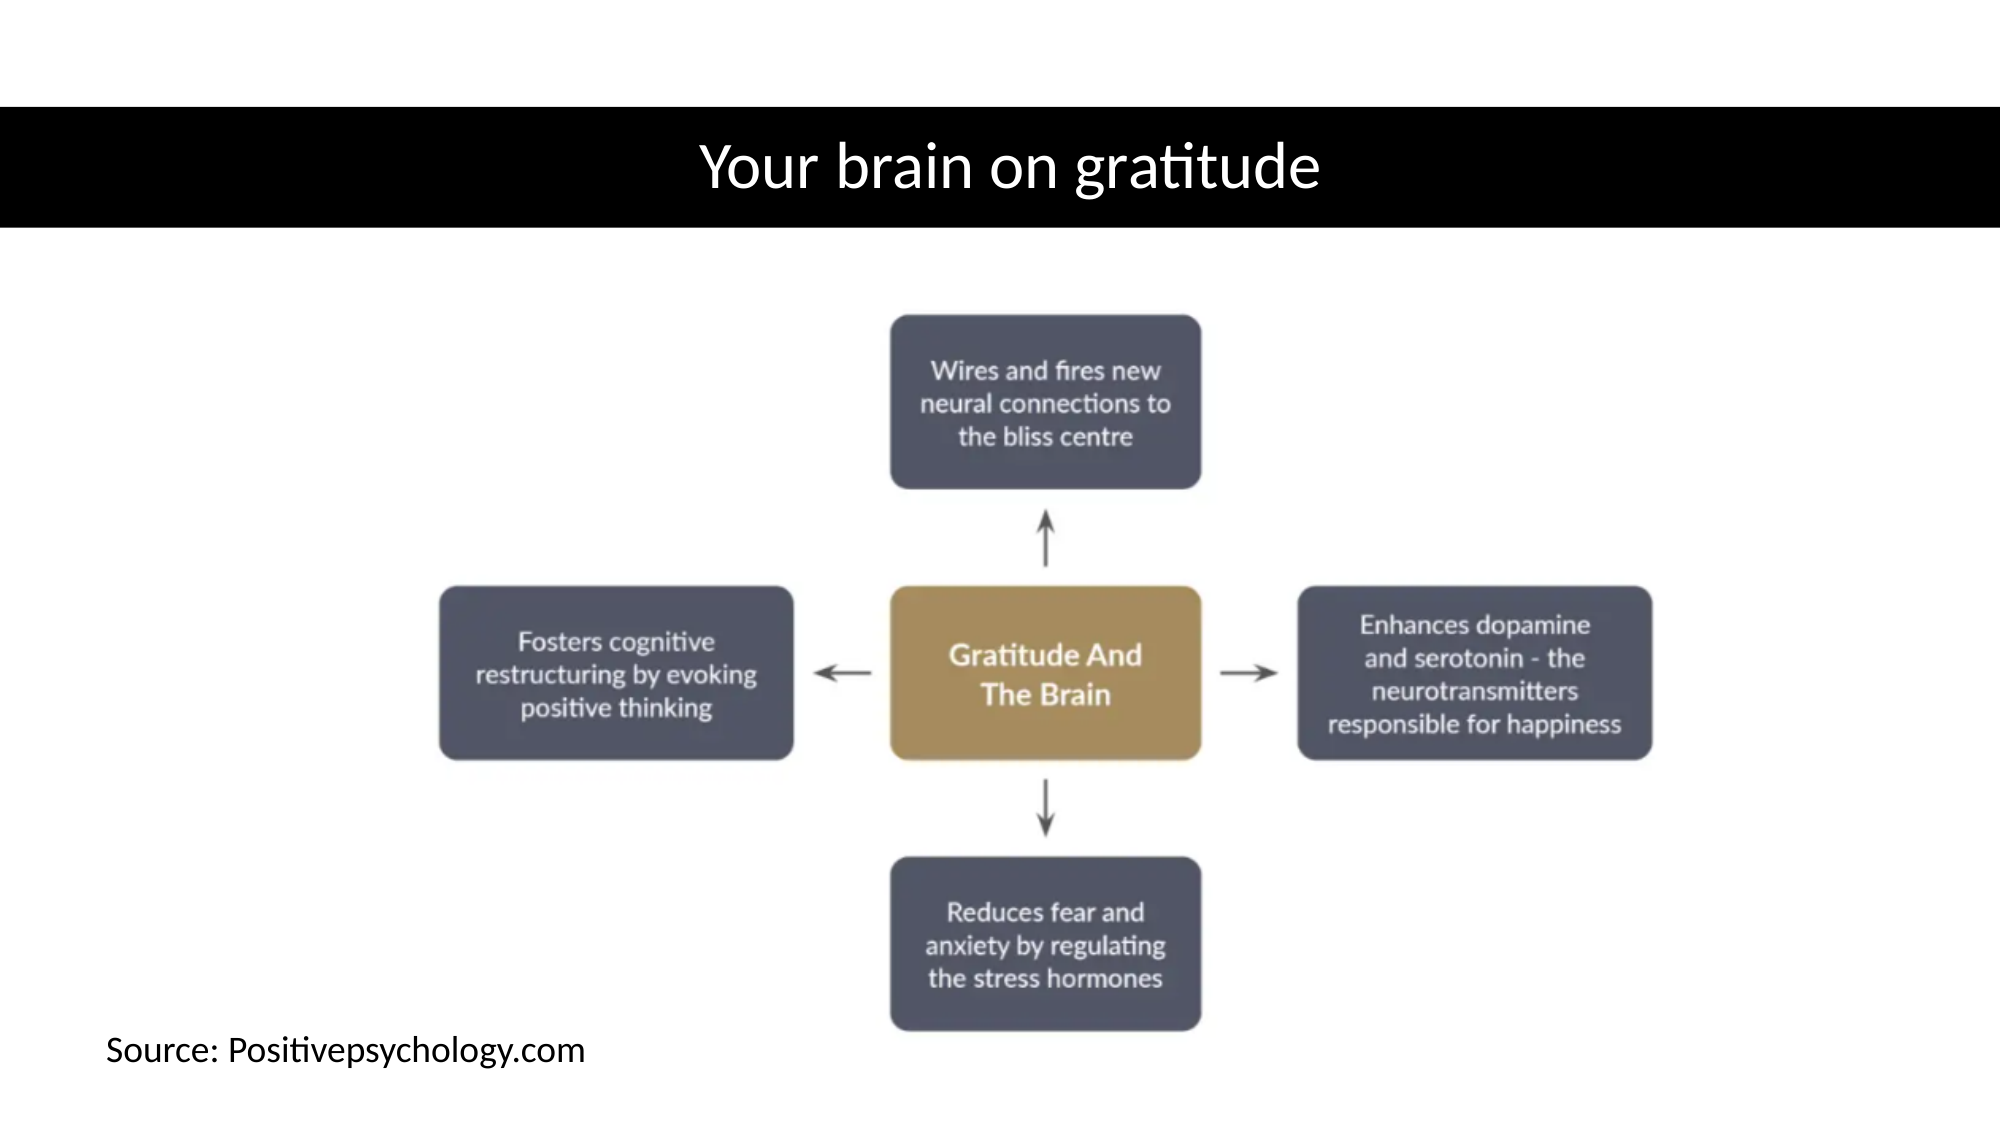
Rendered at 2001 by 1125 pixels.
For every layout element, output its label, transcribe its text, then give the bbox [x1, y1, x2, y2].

title Your brain on gratitude [91, 105, 1931, 228]
text_box [0, 106, 2000, 229]
text_box Source: Positivepsychology.com [91, 1018, 760, 1078]
picture [316, 274, 1785, 1072]
